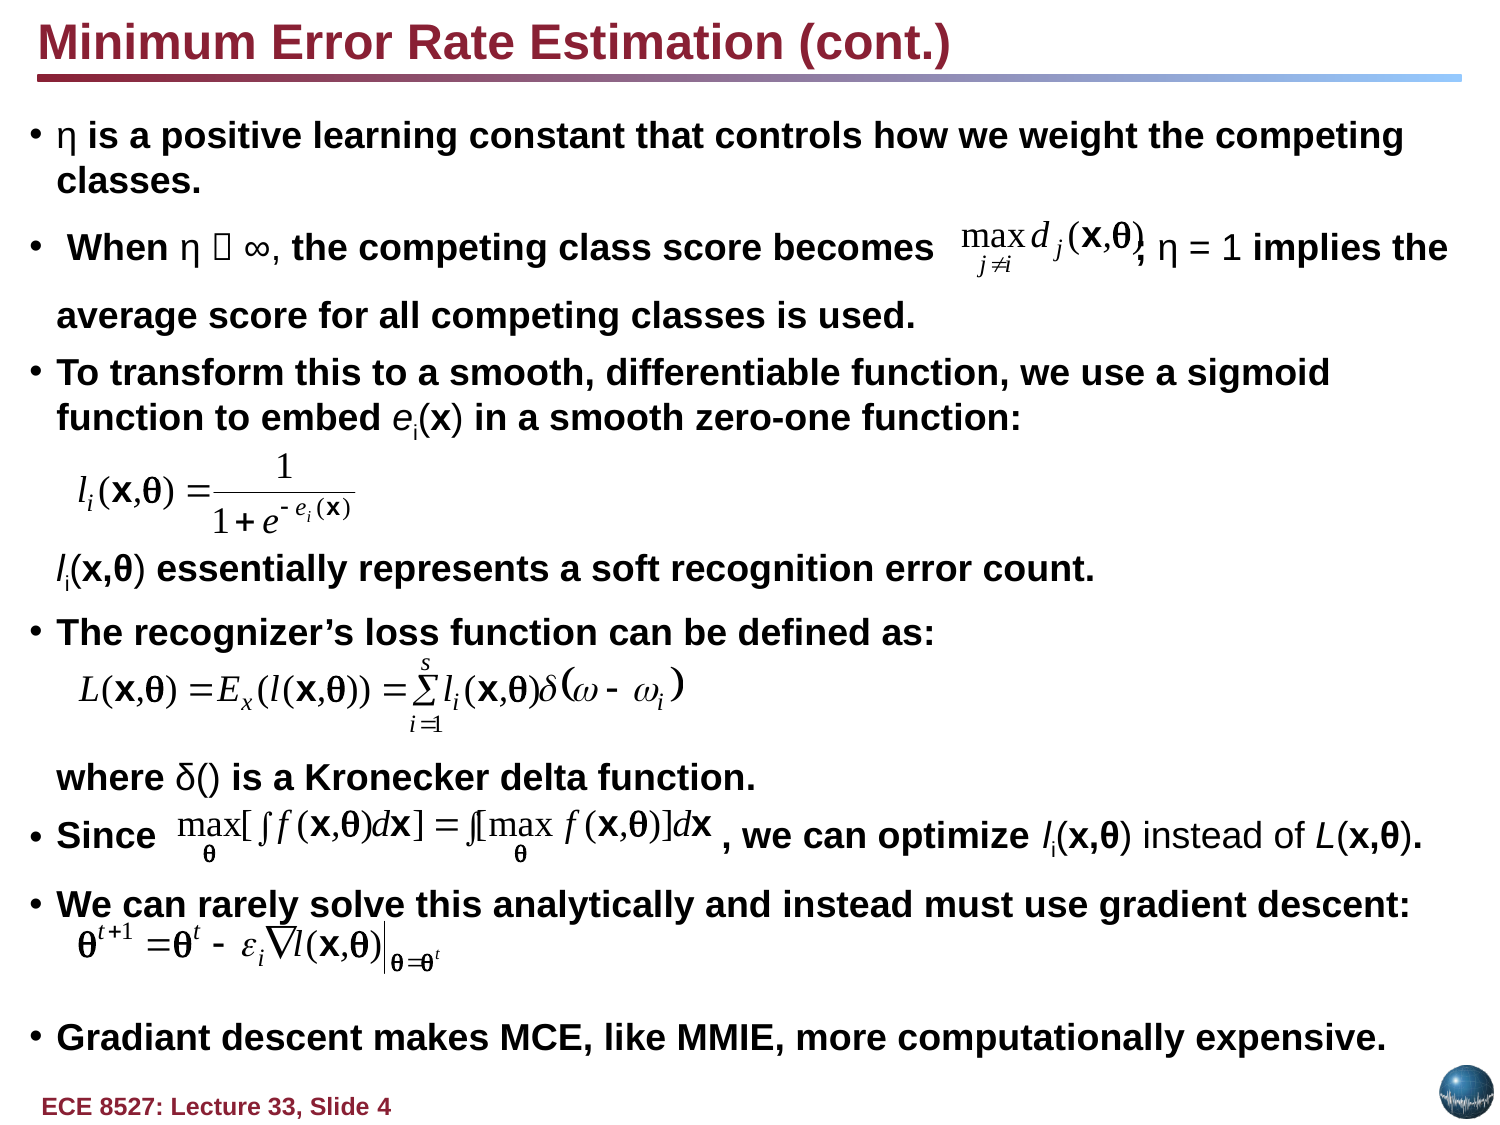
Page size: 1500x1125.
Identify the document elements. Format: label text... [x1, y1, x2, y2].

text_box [957, 213, 1148, 283]
text_box Minimum Error Rate Estimation (cont.) [37, 9, 1163, 70]
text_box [173, 802, 718, 868]
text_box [74, 914, 452, 978]
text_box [74, 445, 361, 540]
picture [1439, 1065, 1494, 1119]
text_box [74, 644, 684, 739]
text_box η is a positive learning constant that controls how we weight the competing classes. When η  ∞, the competing class score becomes ; η = 1 implies the average score for all competing classes is used. To transform this to a smooth, differentiable function, we use a sigmoid function to embed ei(x) in a smooth zero-one function: li(x,θ) essentially represents a soft recognition error count. The recognizer’s loss function can be defined as: where δ() is a Kronecker delta function. Since , we can optimize li(x,θ) instead of L(x,θ). We can rarely solve this analytically and instead must use gradient descent: Gradiant descent makes MCE, like MMIE, more computationally expensive. [29, 110, 1463, 1046]
